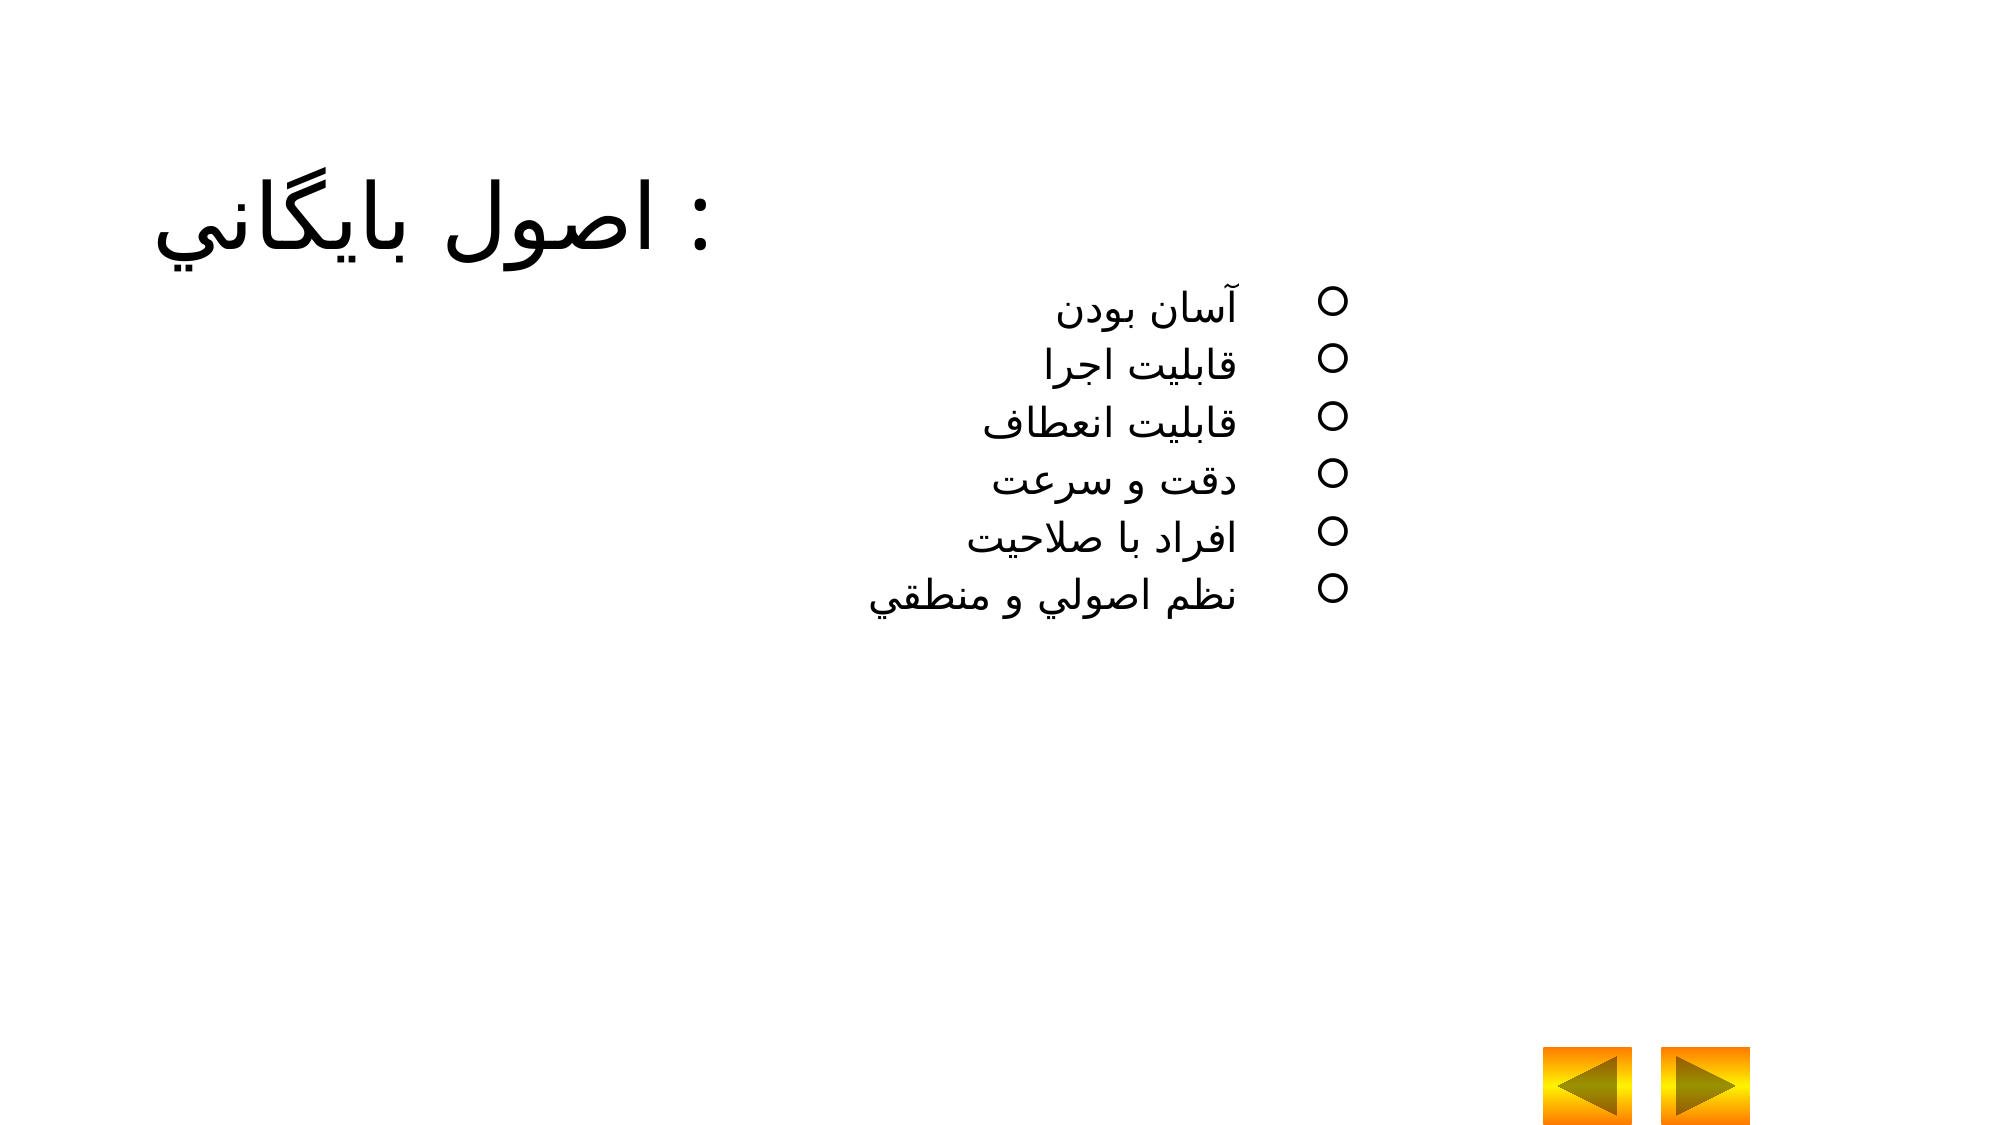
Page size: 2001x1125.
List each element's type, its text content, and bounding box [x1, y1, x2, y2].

title اصول بايگاني : [137, 59, 1863, 278]
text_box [1543, 1046, 1750, 1125]
list آسان بودن قابليت اجرا قابليت انعطاف دقت و سرعت افراد با صلاحيت نظم اصولي و منطقي [314, 278, 1353, 629]
